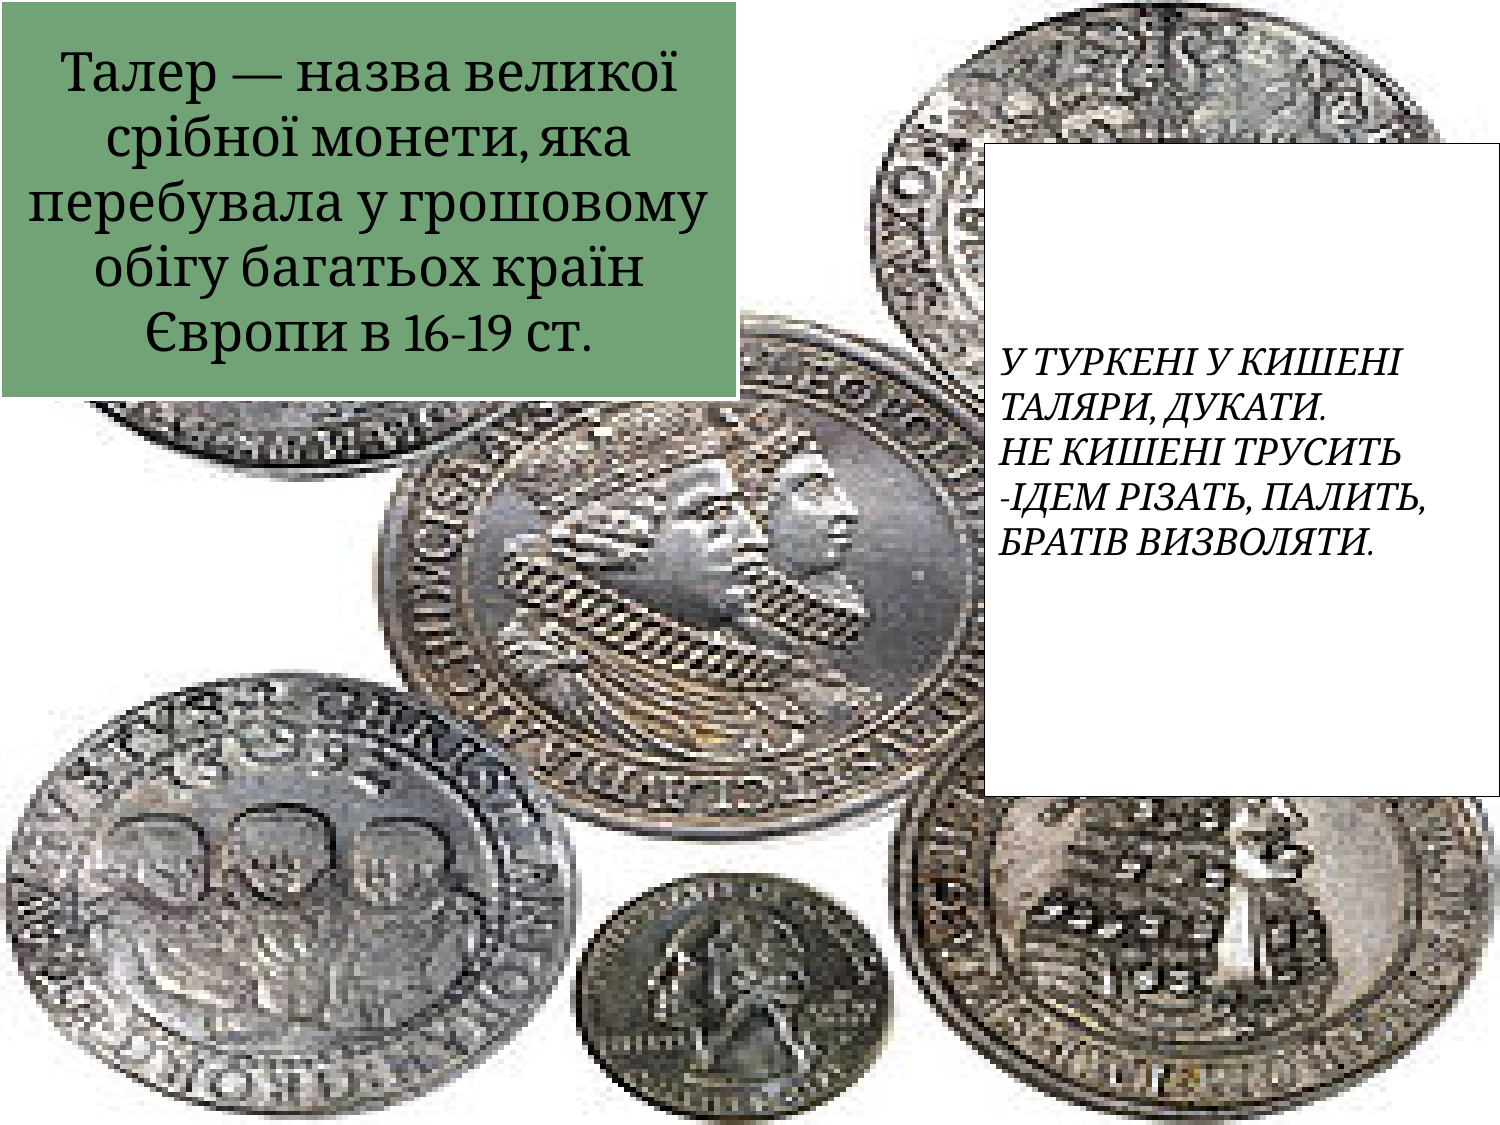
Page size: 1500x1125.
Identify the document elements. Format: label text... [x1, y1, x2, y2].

list У туркені у кишені Таляри, дукати. Не кишені трусить -Ідем різать, палить, Братів визволяти. [984, 143, 1500, 797]
picture [0, 0, 1500, 1125]
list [0, 0, 739, 669]
